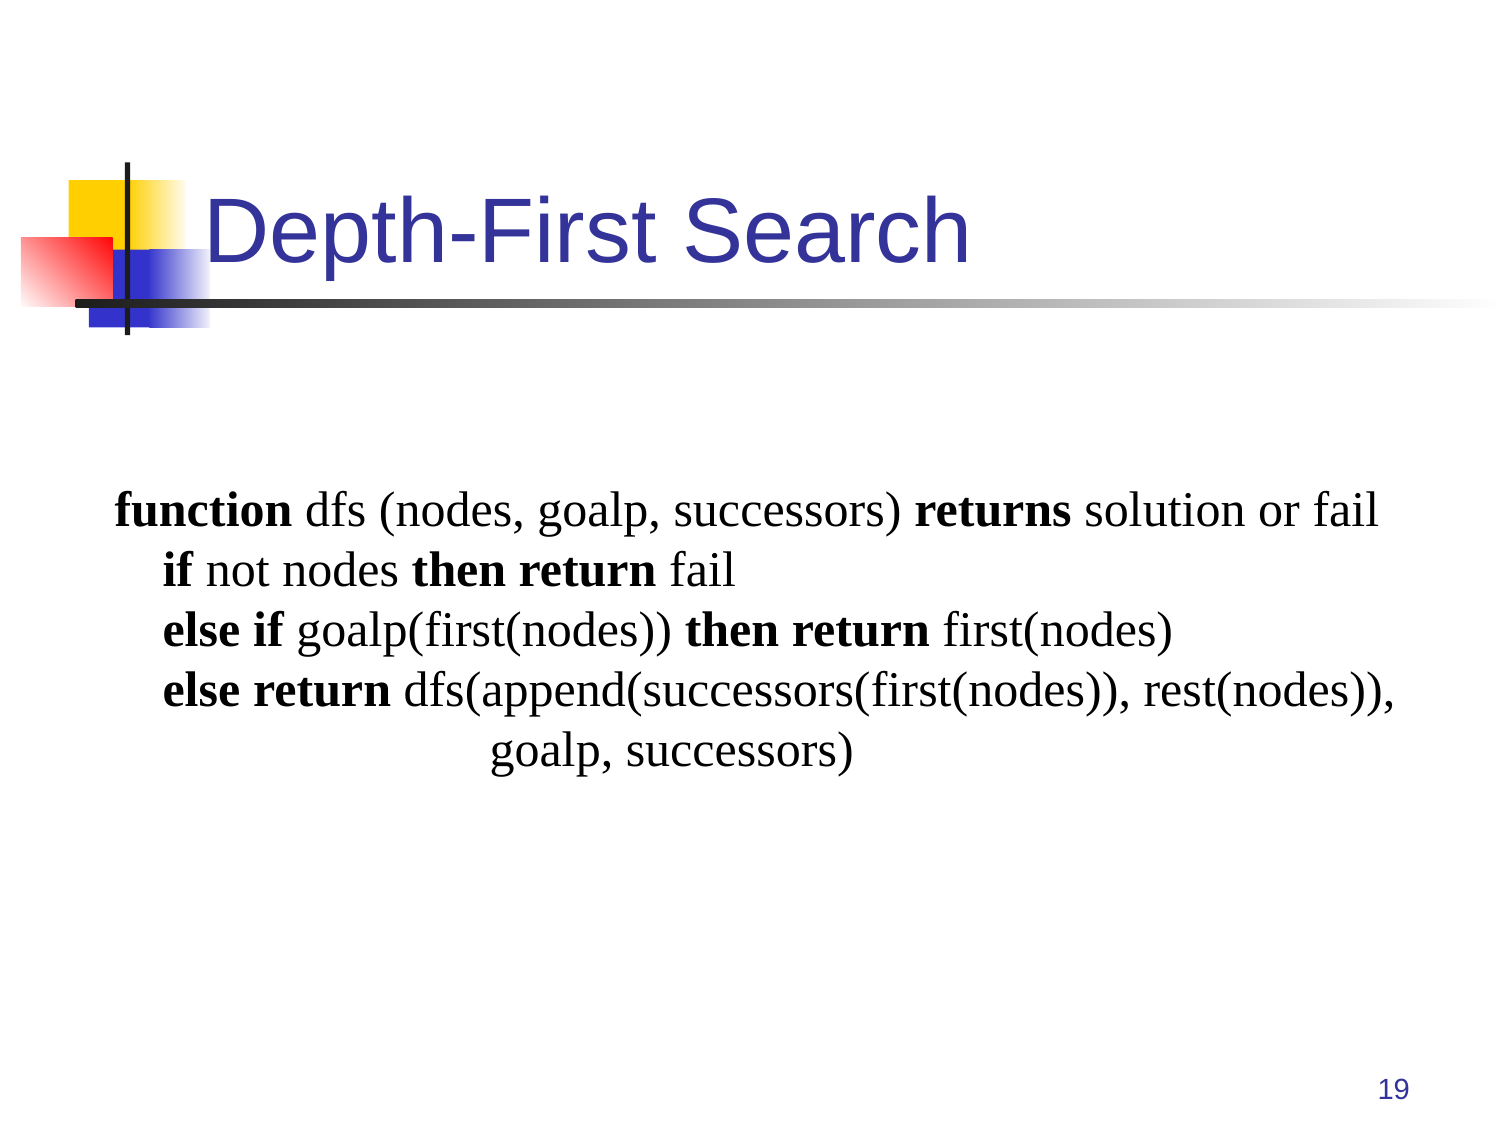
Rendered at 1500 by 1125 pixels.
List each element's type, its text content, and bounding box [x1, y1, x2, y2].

text_box function dfs (nodes, goalp, successors) returns solution or fail if not nodes then return fail else if goalp(first(nodes)) then return first(nodes) else return dfs(append(successors(first(nodes)), rest(nodes)), goalp, successors) [99, 469, 1450, 785]
title Depth-First Search [188, 101, 1468, 289]
slide_number 19 [1112, 1037, 1425, 1113]
